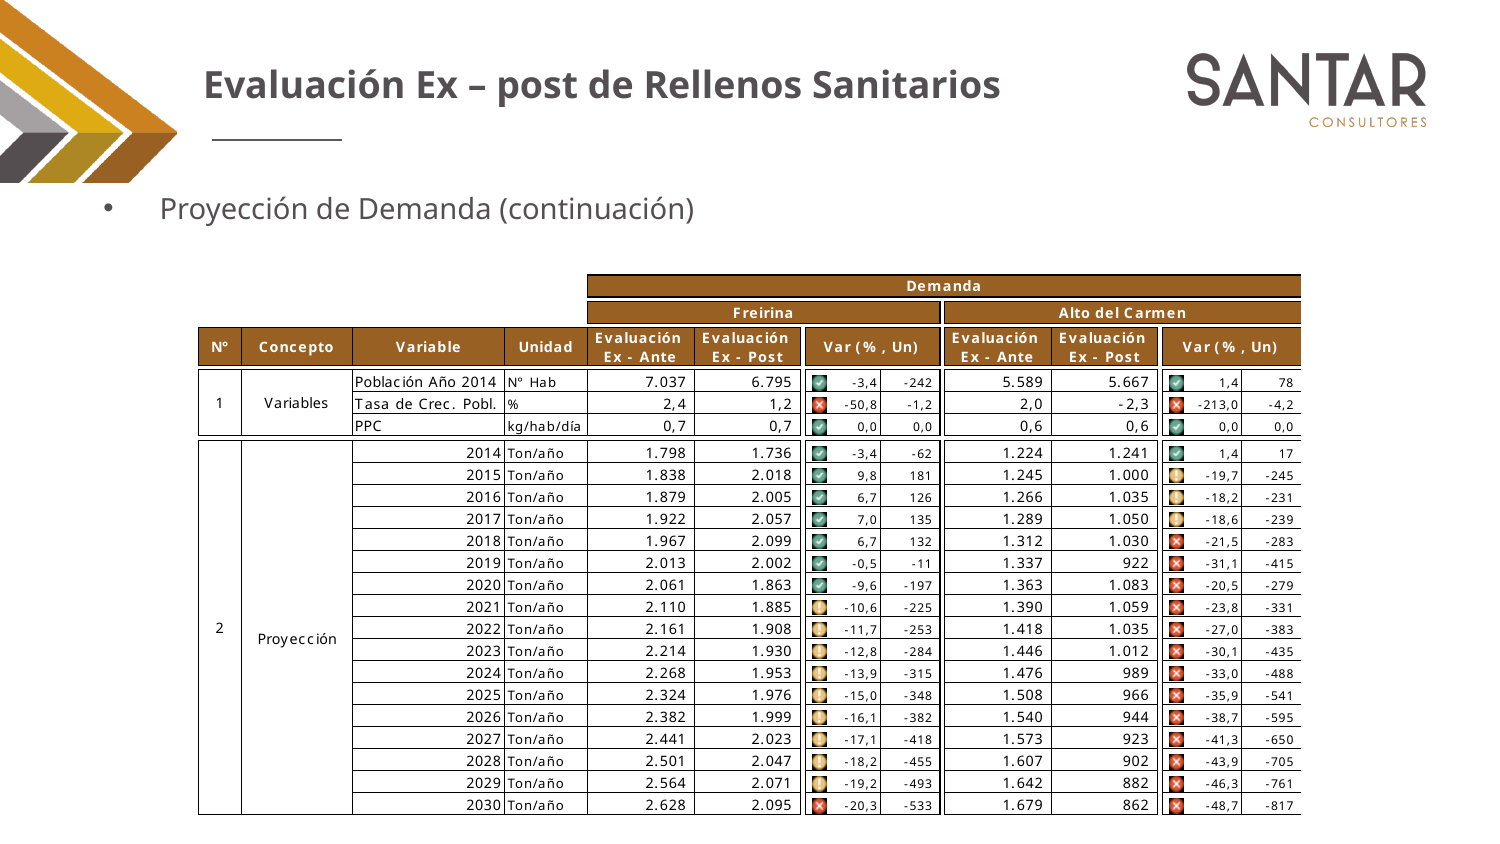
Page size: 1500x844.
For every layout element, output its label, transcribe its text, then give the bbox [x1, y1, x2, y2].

picture [0, 0, 178, 184]
picture [1187, 53, 1426, 127]
text_box Evaluación Ex – post de Rellenos Sanitarios [188, 39, 1188, 141]
text_box Proyección de Demanda (continuación) [88, 182, 1366, 518]
picture [197, 274, 1303, 816]
